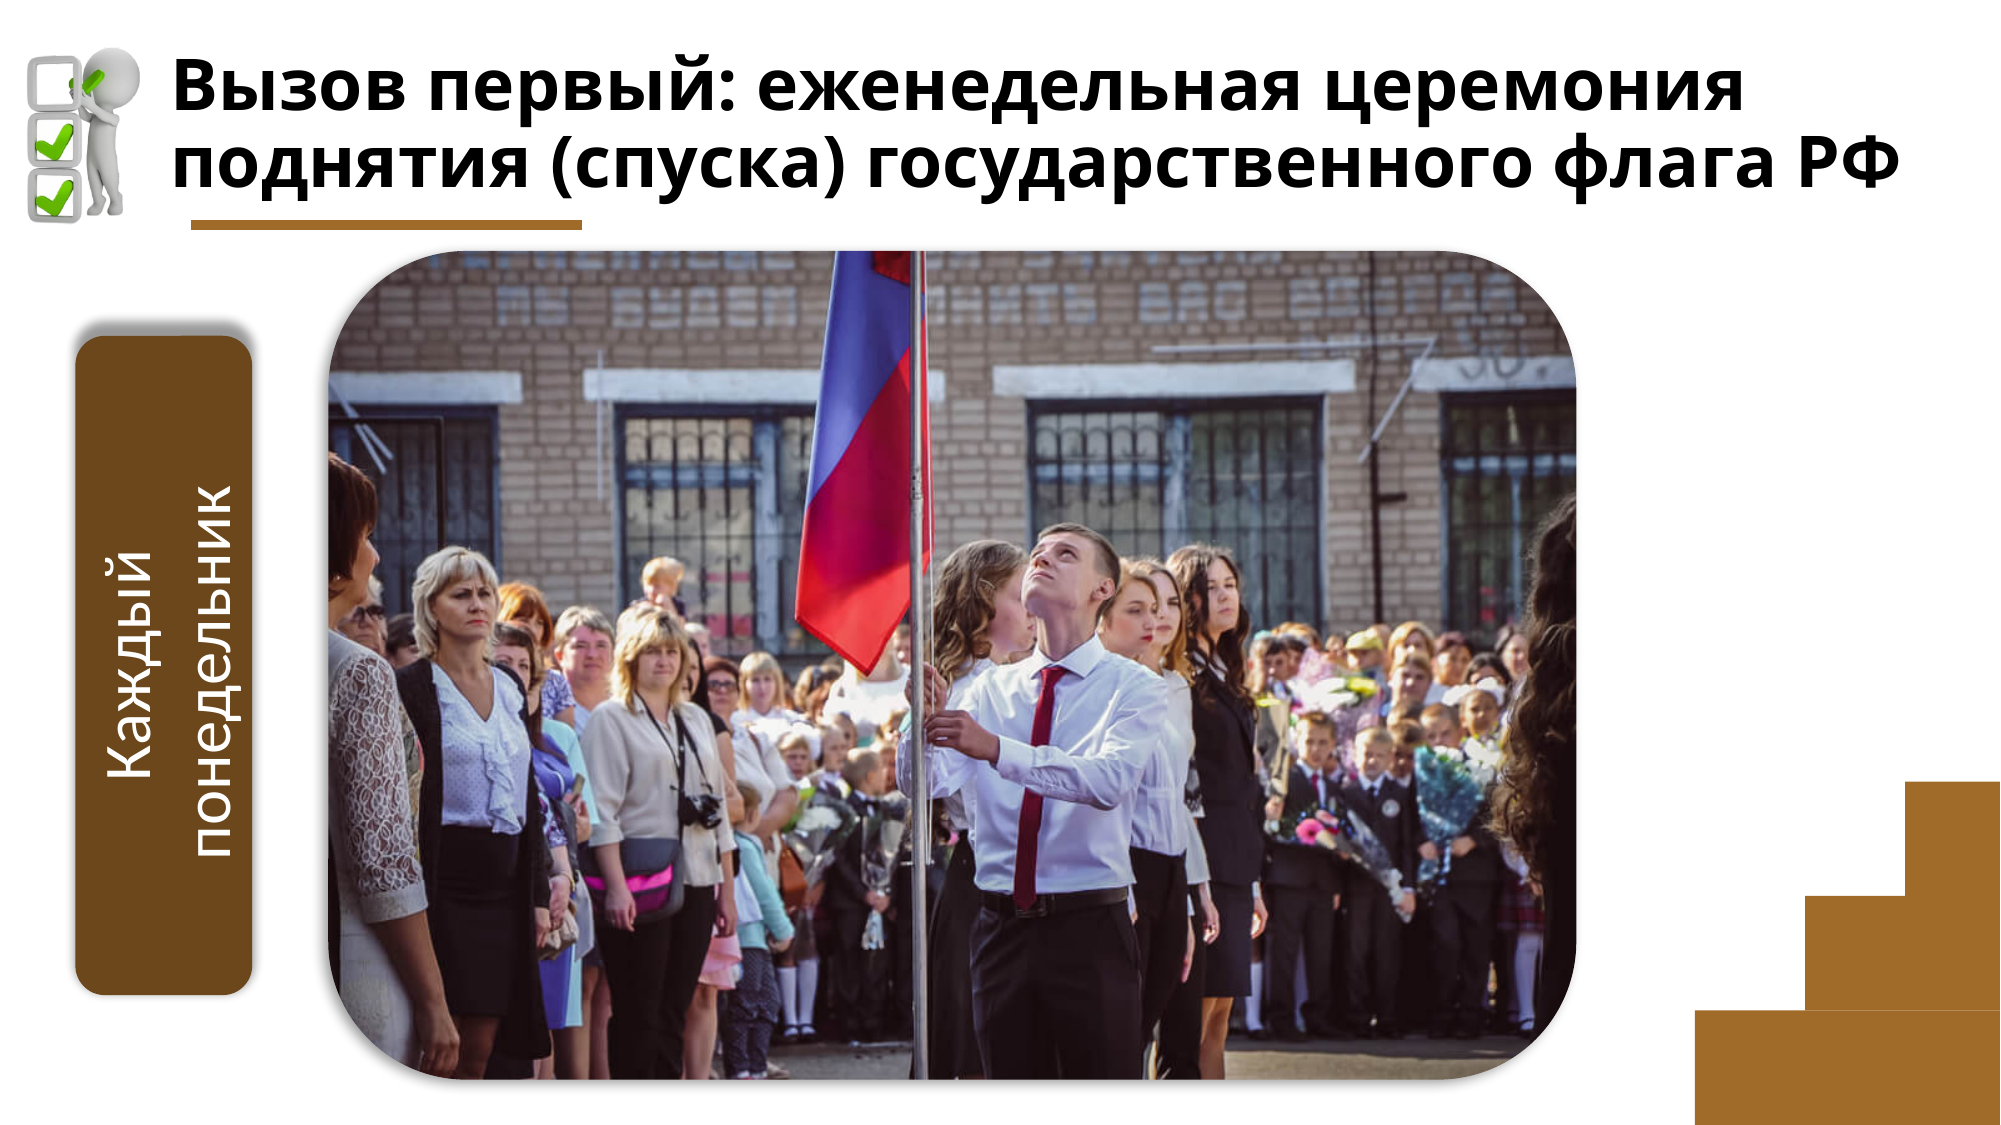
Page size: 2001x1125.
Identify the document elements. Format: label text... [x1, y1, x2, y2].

text_box [1904, 781, 2000, 897]
text_box [1804, 895, 2000, 1011]
text_box [1694, 1009, 2000, 1125]
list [328, 250, 1577, 1080]
text_box Каждый понедельник [74, 334, 254, 997]
picture [14, 43, 148, 233]
title Вызов первый: еженедельная церемония поднятия (спуска) государственного флага РФ [155, 26, 1943, 225]
